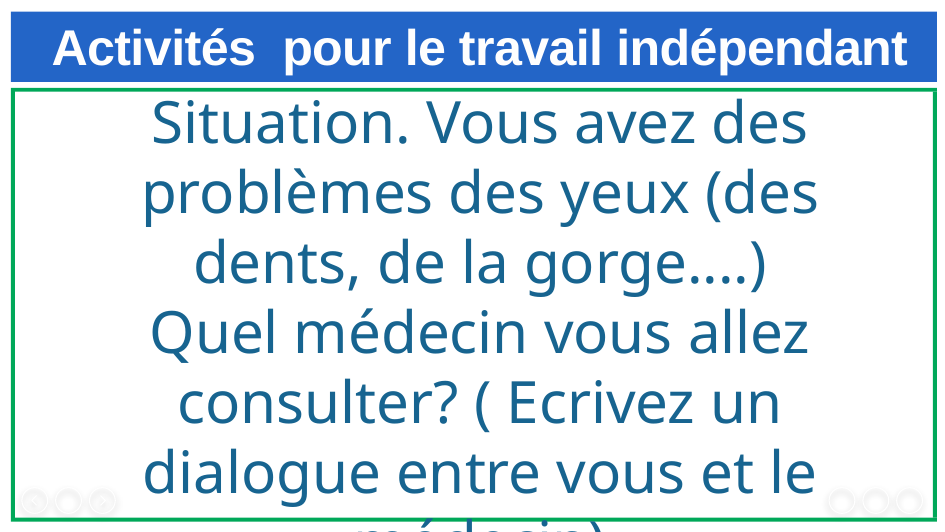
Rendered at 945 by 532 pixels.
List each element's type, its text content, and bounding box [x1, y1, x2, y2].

title Activités pour le travail indépendant [38, 18, 921, 82]
text_box Situation. Vous avez des problèmes des yeux (des dents, de la gorge....) Quel médecin vous allez consulter? ( Ecrivez un dialogue entre vous et le médecin) [38, 78, 922, 532]
